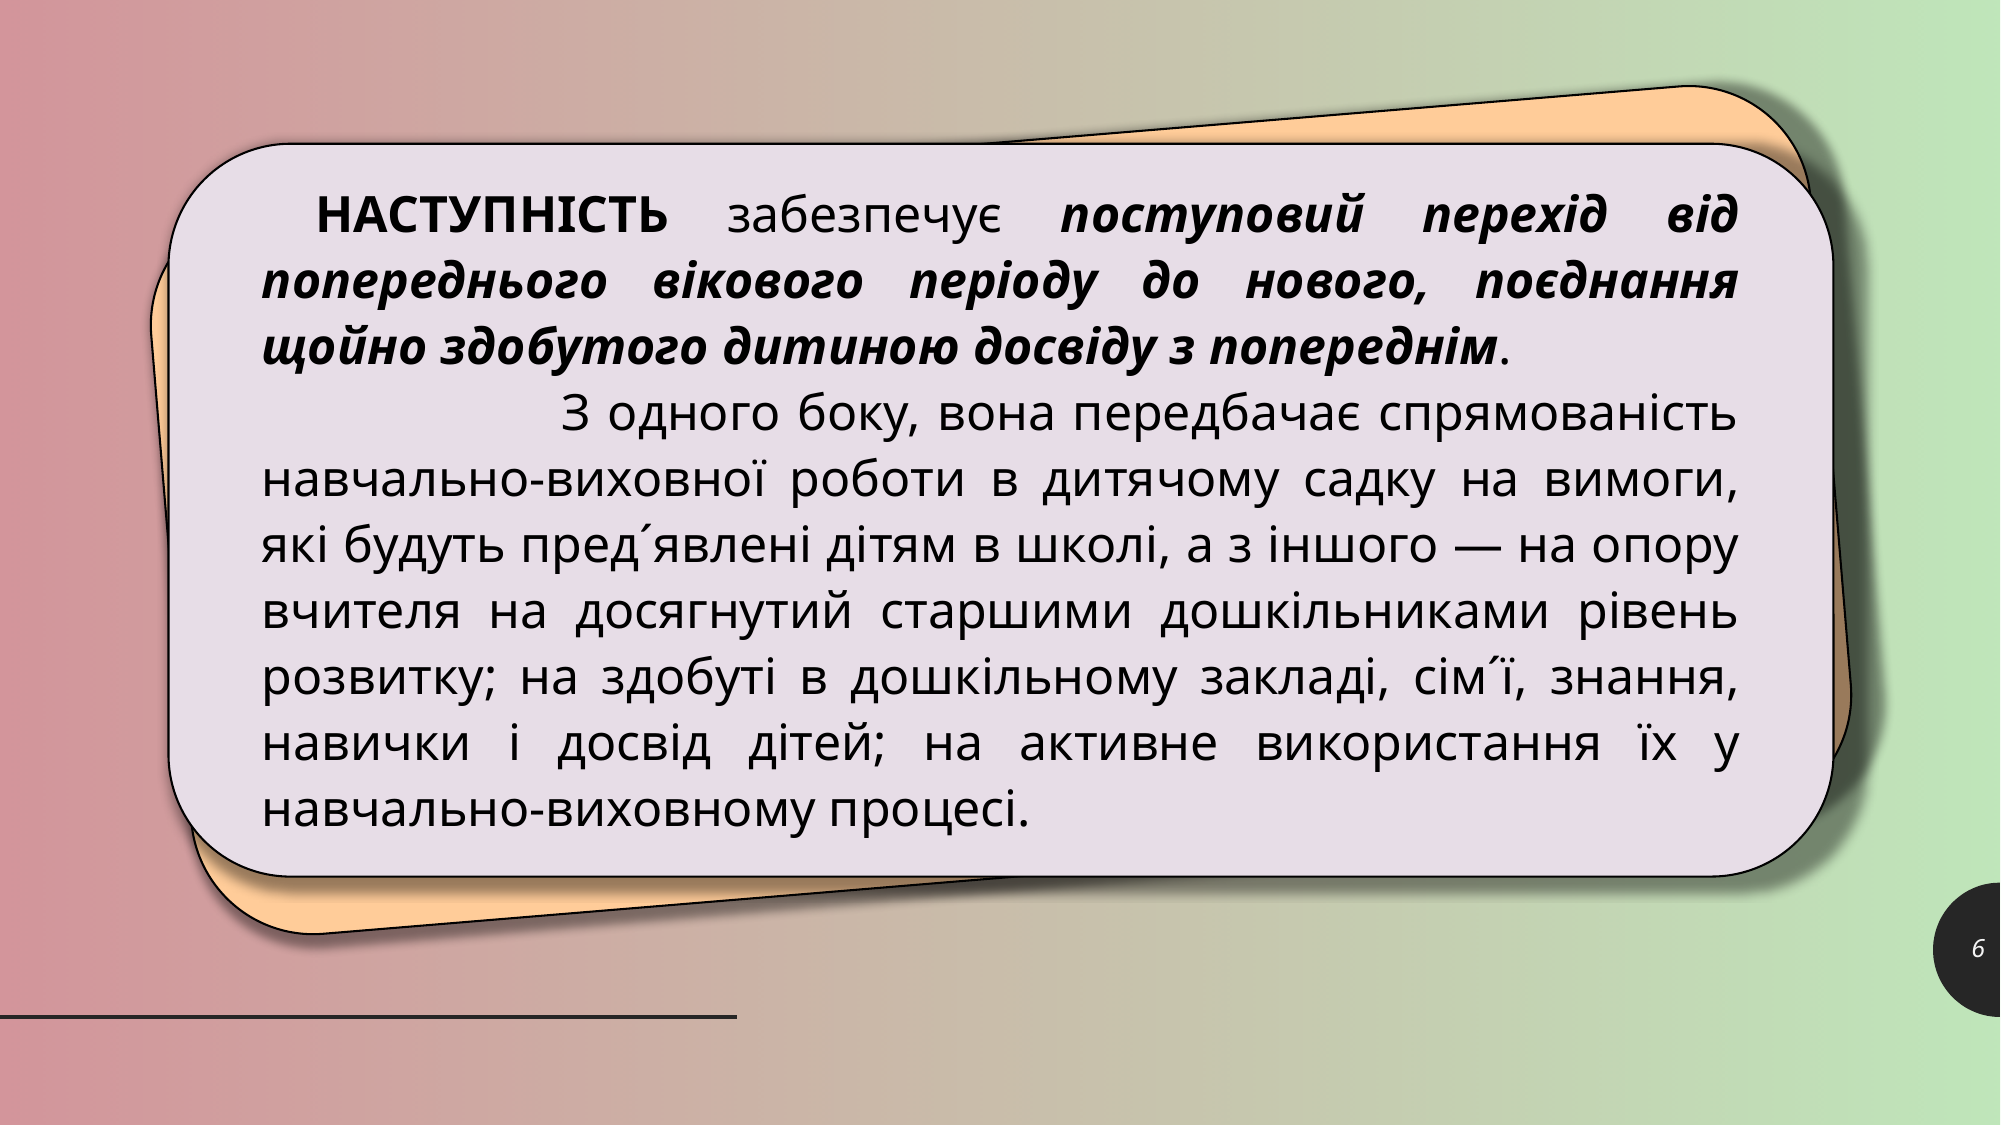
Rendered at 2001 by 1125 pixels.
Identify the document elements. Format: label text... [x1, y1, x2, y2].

text_box [167, 142, 1835, 878]
text_box [201, 864, 709, 936]
text_box [149, 276, 160, 454]
picture [0, 0, 2001, 1125]
text_box НАСТУПНІСТЬ забезпечує поступовий перехід від попереднього вікового періоду до нового, поєднання щойно здобутого дитиною досвіду з попереднім. З одного боку, вона передбачає спрямованість навчально-виховної роботи в дитячому садку на вимоги, які будуть пред´явлені дітям в школі, а з іншого — на опору вчителя на досягнутий старшими дошкільниками рівень розвитку; на здобуті в дошкільному закладі, сім´ї, знання, навички і досвід дітей; на активне використання їх у навчально-виховному процесі. [247, 169, 1755, 844]
slide_number 6 [1933, 919, 2000, 980]
text_box [1078, 85, 1795, 145]
